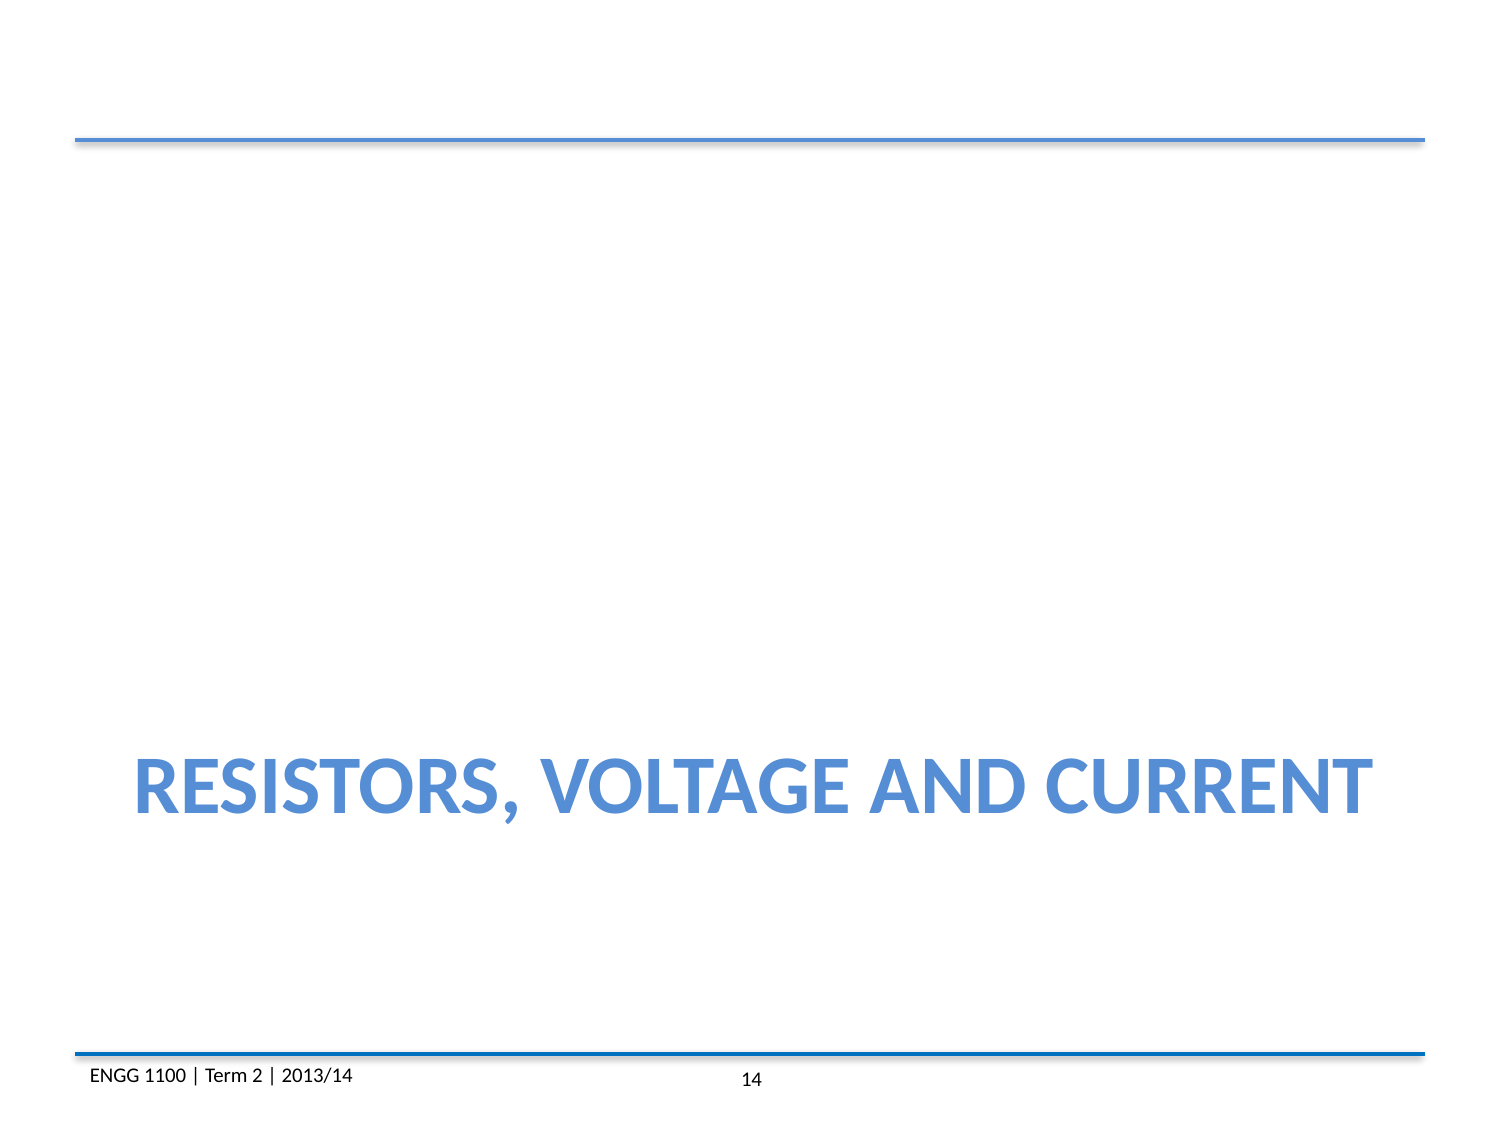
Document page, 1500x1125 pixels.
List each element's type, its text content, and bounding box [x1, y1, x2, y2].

title RESISTORS, VOLTAGE AND CURRENT [118, 722, 1394, 947]
